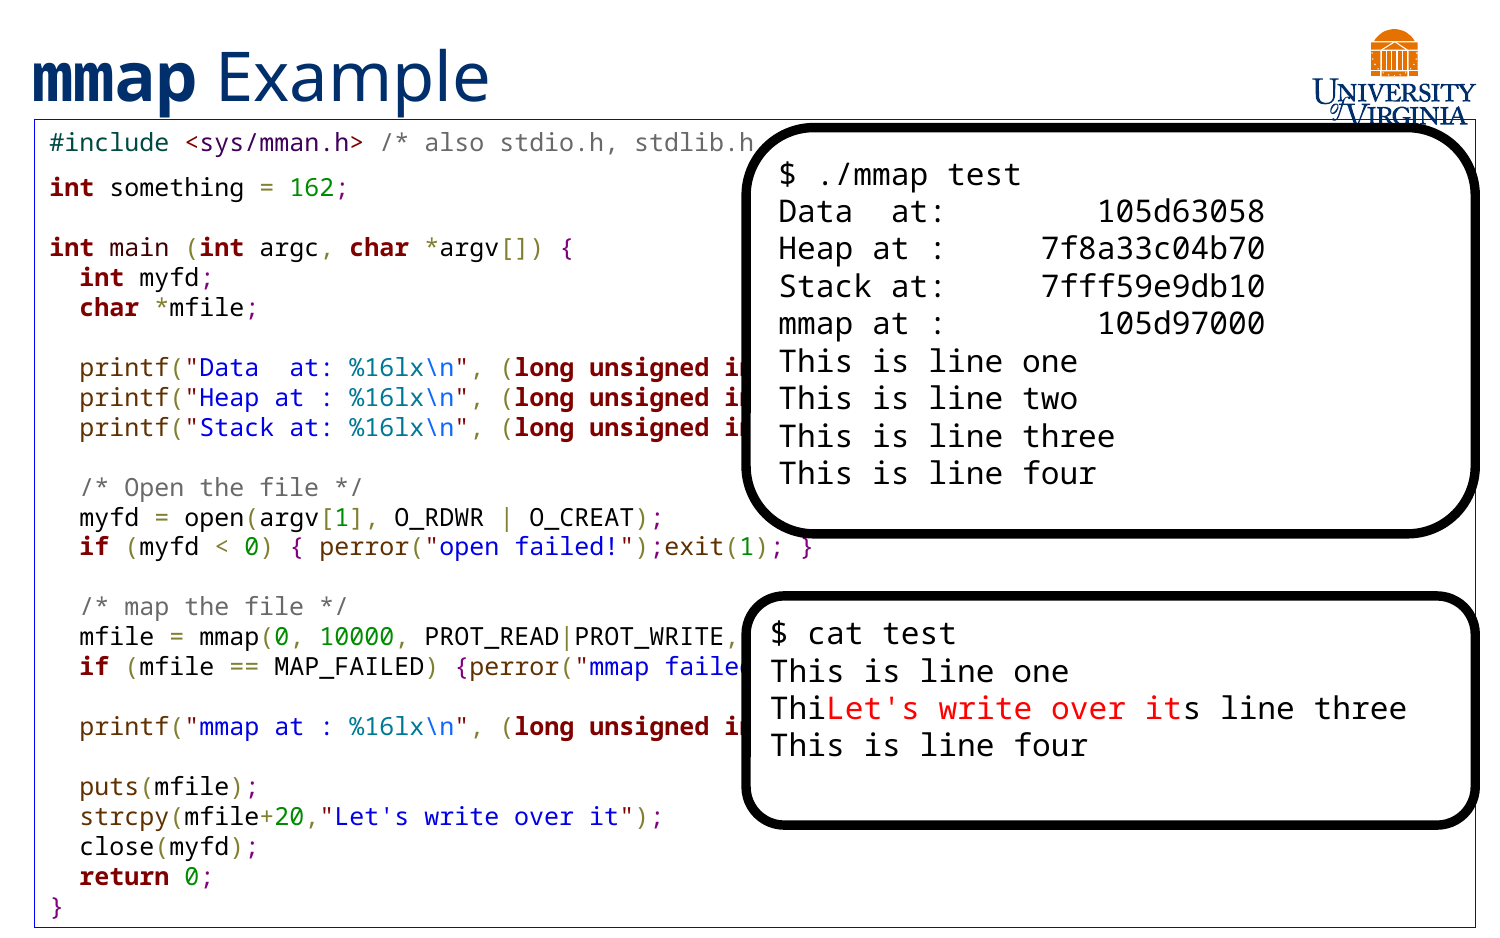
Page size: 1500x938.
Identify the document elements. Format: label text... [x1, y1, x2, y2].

text_box $ cat test This is line one ThiLet's write over its line three This is line four [746, 595, 1476, 826]
title mmap Example [17, 14, 1297, 145]
text_box $ ./mmap test Data at: 105d63058 Heap at : 7f8a33c04b70 Stack at: 7fff59e9db10 mmap at : 105d97000 This is line one This is line two This is line three This is line four [746, 127, 1476, 534]
text_box #include <sys/mman.h> /* also stdio.h, stdlib.h, string.h, fcntl.h, unistd.h */ int something = 162; int main (int argc, char *argv[]) { int myfd; char *mfile; printf("Data at: %16lx\n", (long unsigned int) &something); printf("Heap at : %16lx\n", (long unsigned int) malloc(1)); printf("Stack at: %16lx\n", (long unsigned int) &mfile); /* Open the file */ myfd = open(argv[1], O_RDWR | O_CREAT); if (myfd < 0) { perror("open failed!");exit(1); } /* map the file */ mfile = mmap(0, 10000, PROT_READ|PROT_WRITE, MAP_FILE|MAP_SHARED, myfd, 0); if (mfile == MAP_FAILED) {perror("mmap failed"); exit(1);} printf("mmap at : %16lx\n", (long unsigned int) mfile); puts(mfile); strcpy(mfile+20,"Let's write over it"); close(myfd); return 0; } [34, 119, 1476, 928]
